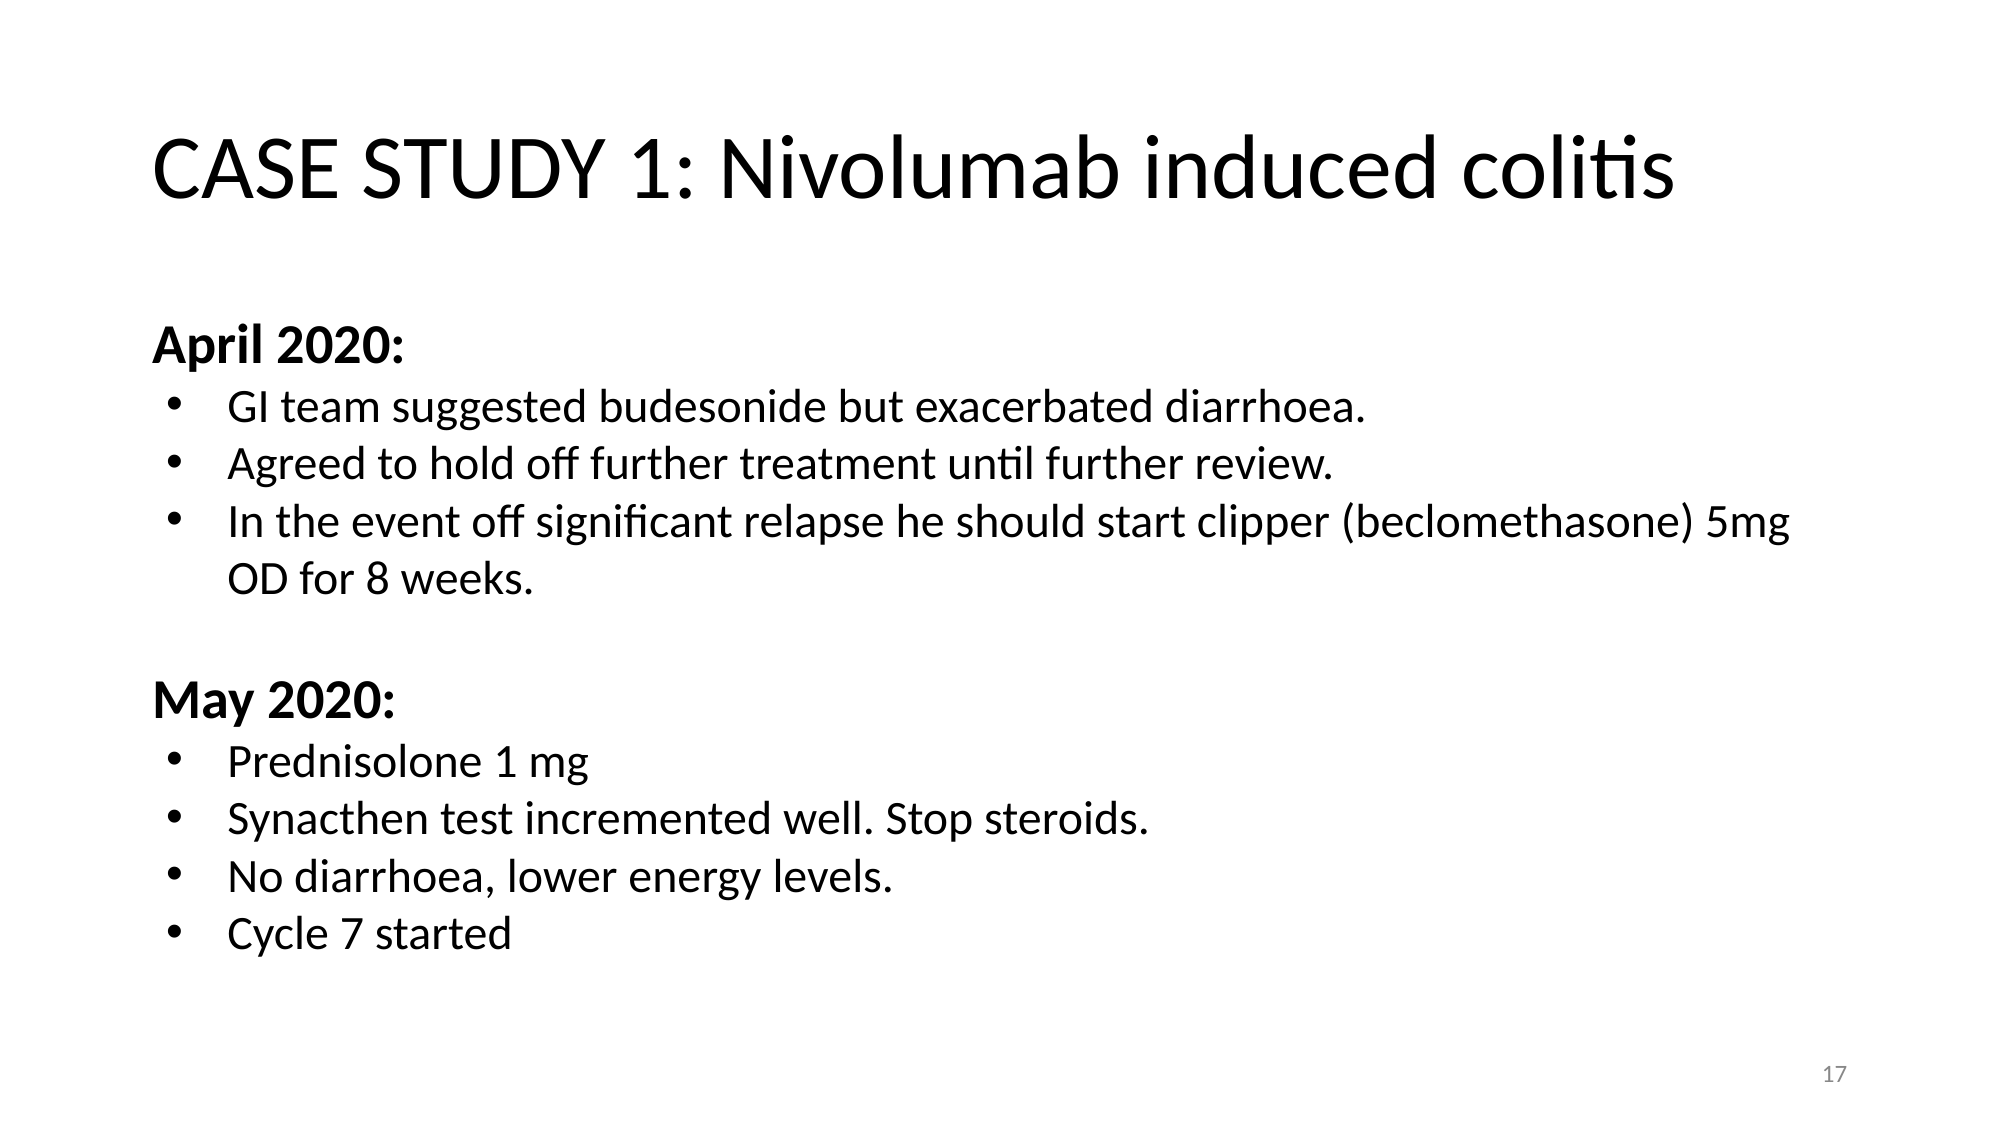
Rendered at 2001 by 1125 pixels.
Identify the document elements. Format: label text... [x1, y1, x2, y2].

title CASE STUDY 1: Nivolumab induced colitis [137, 59, 1863, 278]
list April 2020: GI team suggested budesonide but exacerbated diarrhoea. Agreed to hold off further treatment until further review. In the event off significant relapse he should start clipper (beclomethasone) 5mg OD for 8 weeks. May 2020: Prednisolone 1 mg Synacthen test incremented well. Stop steroids. No diarrhoea, lower energy levels. Cycle 7 started [137, 299, 1863, 1014]
slide_number 17 [1412, 1042, 1863, 1103]
